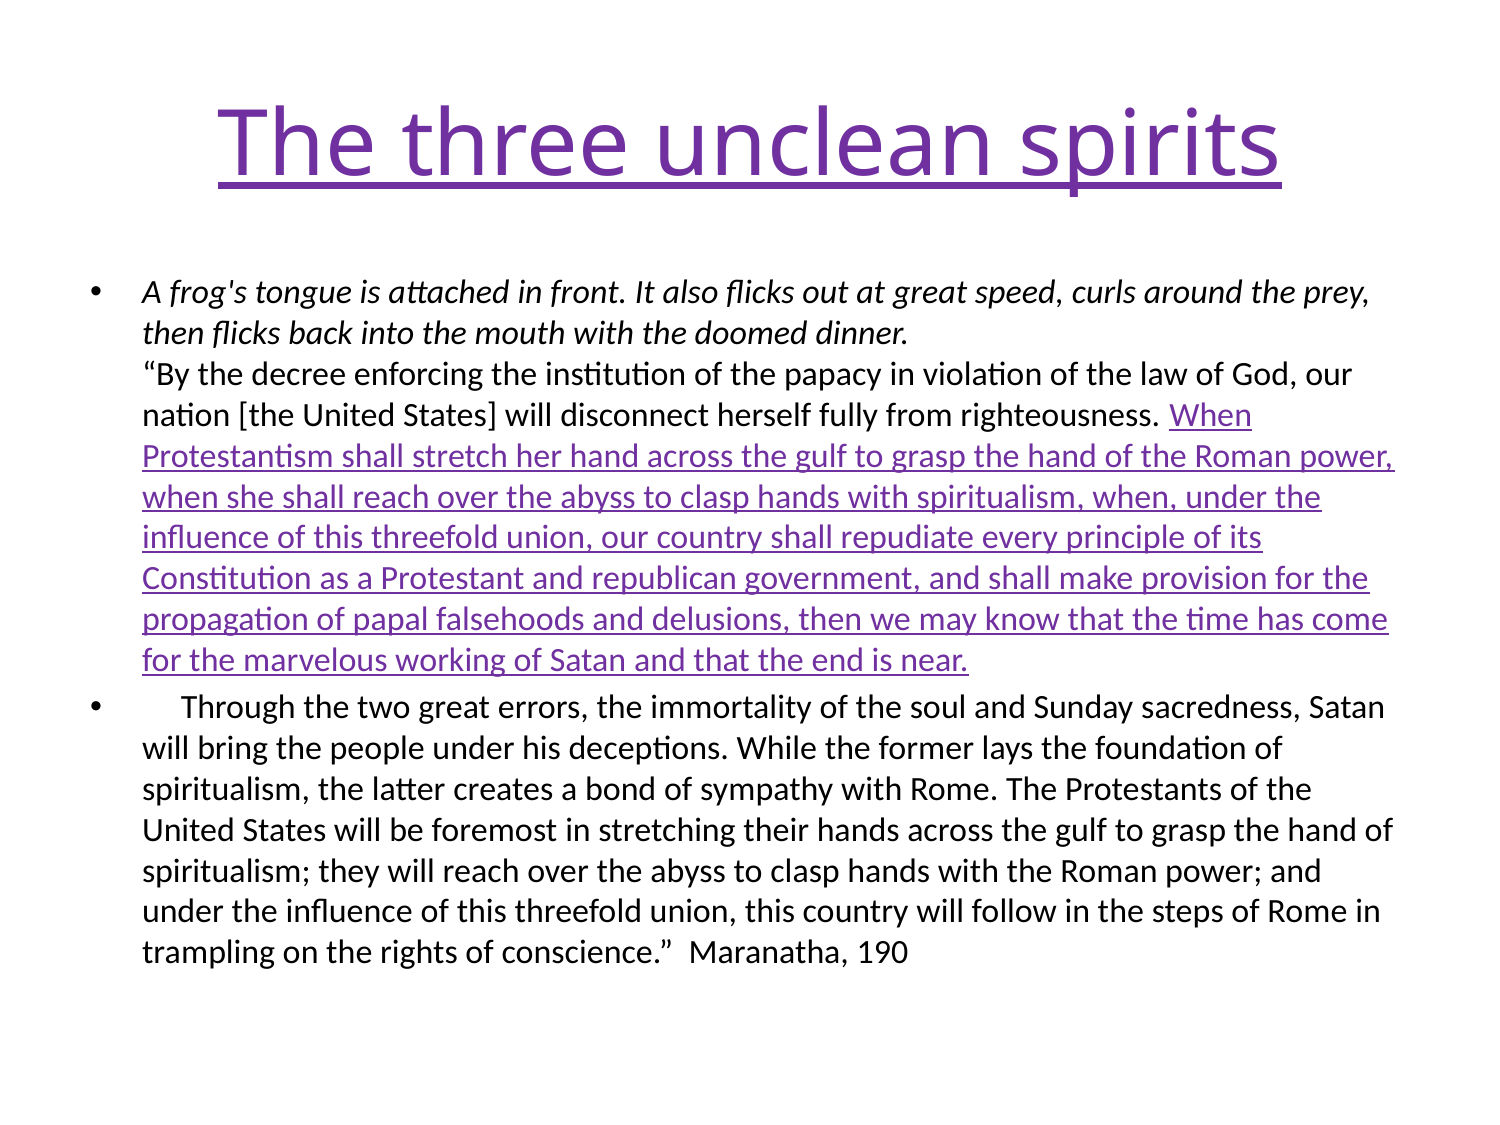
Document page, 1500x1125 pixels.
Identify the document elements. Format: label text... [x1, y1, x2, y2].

title The three unclean spirits [75, 45, 1425, 233]
list A frog's tongue is attached in front. It also flicks out at great speed, curls around the prey, then flicks back into the mouth with the doomed dinner. “By the decree enforcing the institution of the papacy in violation of the law of God, our nation [the United States] will disconnect herself fully from righteousness. When Protestantism shall stretch her hand across the gulf to grasp the hand of the Roman power, when she shall reach over the abyss to clasp hands with spiritualism, when, under the influence of this threefold union, our country shall repudiate every principle of its Constitution as a Protestant and republican government, and shall make provision for the propagation of papal falsehoods and delusions, then we may know that the time has come for the marvelous working of Satan and that the end is near. Through the two great errors, the immortality of the soul and Sunday sacredness, Satan will bring the people under his deceptions. While the former lays the foundation of spiritualism, the latter creates a bond of sympathy with Rome. The Protestants of the United States will be foremost in stretching their hands across the gulf to grasp the hand of spiritualism; they will reach over the abyss to clasp hands with the Roman power; and under the influence of this threefold union, this country will follow in the steps of Rome in trampling on the rights of conscience.” Maranatha, 190 [75, 262, 1425, 1005]
